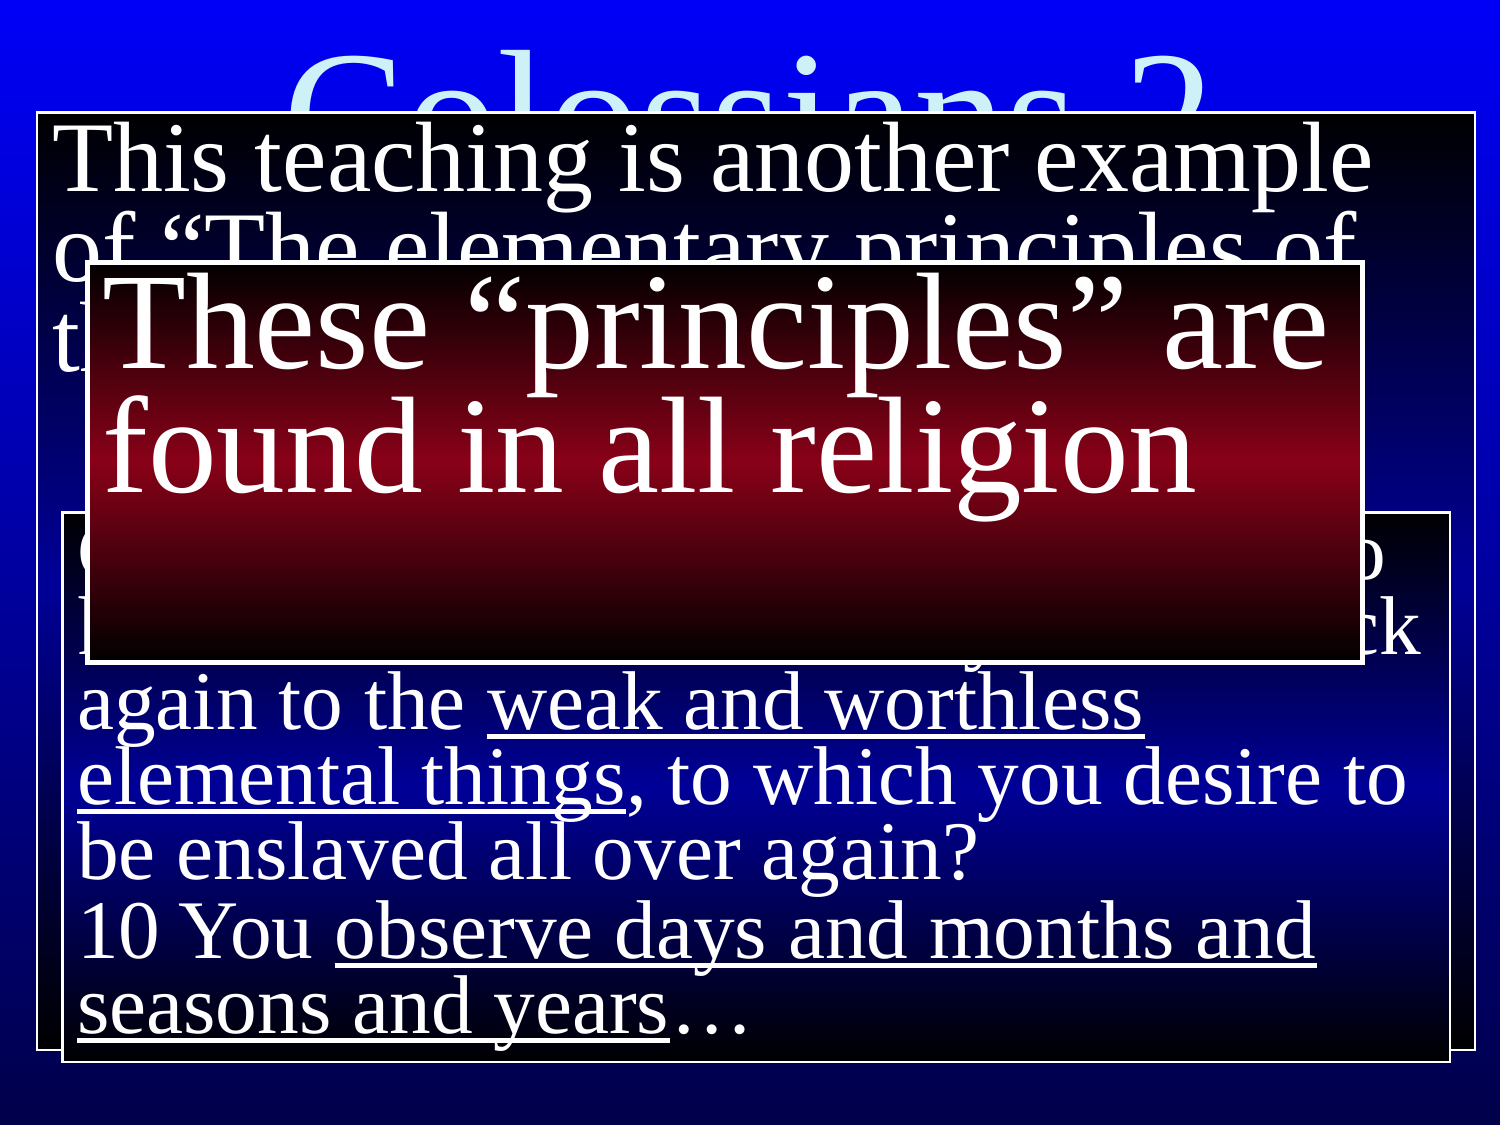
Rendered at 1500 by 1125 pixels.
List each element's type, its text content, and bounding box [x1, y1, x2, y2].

text_box This teaching is another example of “The elementary principles of the world” (vs. 8, 20) [37, 112, 1475, 1050]
title Colossians 2 [0, 0, 1500, 251]
text_box Gal 4:9 But now that you have come to know God…how is it that you turn back again to the weak and worthless elemental things, to which you desire to be enslaved all over again? 10 You observe days and months and seasons and years… [62, 512, 1450, 1063]
text_box These “principles” are found in all religion [87, 262, 1363, 663]
